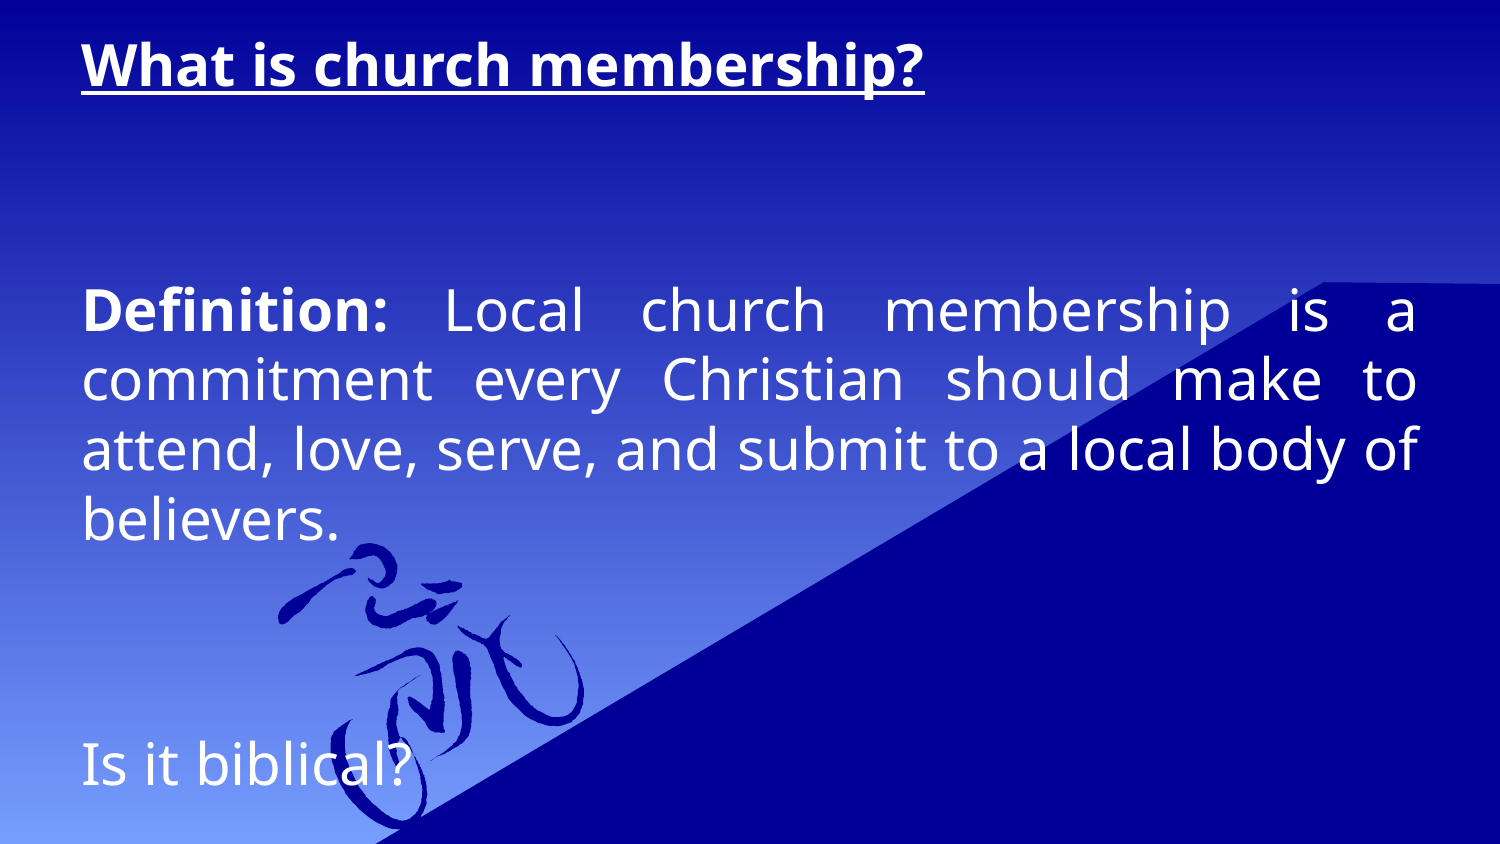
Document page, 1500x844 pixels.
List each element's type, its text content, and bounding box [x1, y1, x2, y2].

subtitle What is church membership? Definition: Local church membership is a commitment every Christian should make to attend, love, serve, and submit to a local body of believers. Is it biblical? [49, 18, 1451, 807]
